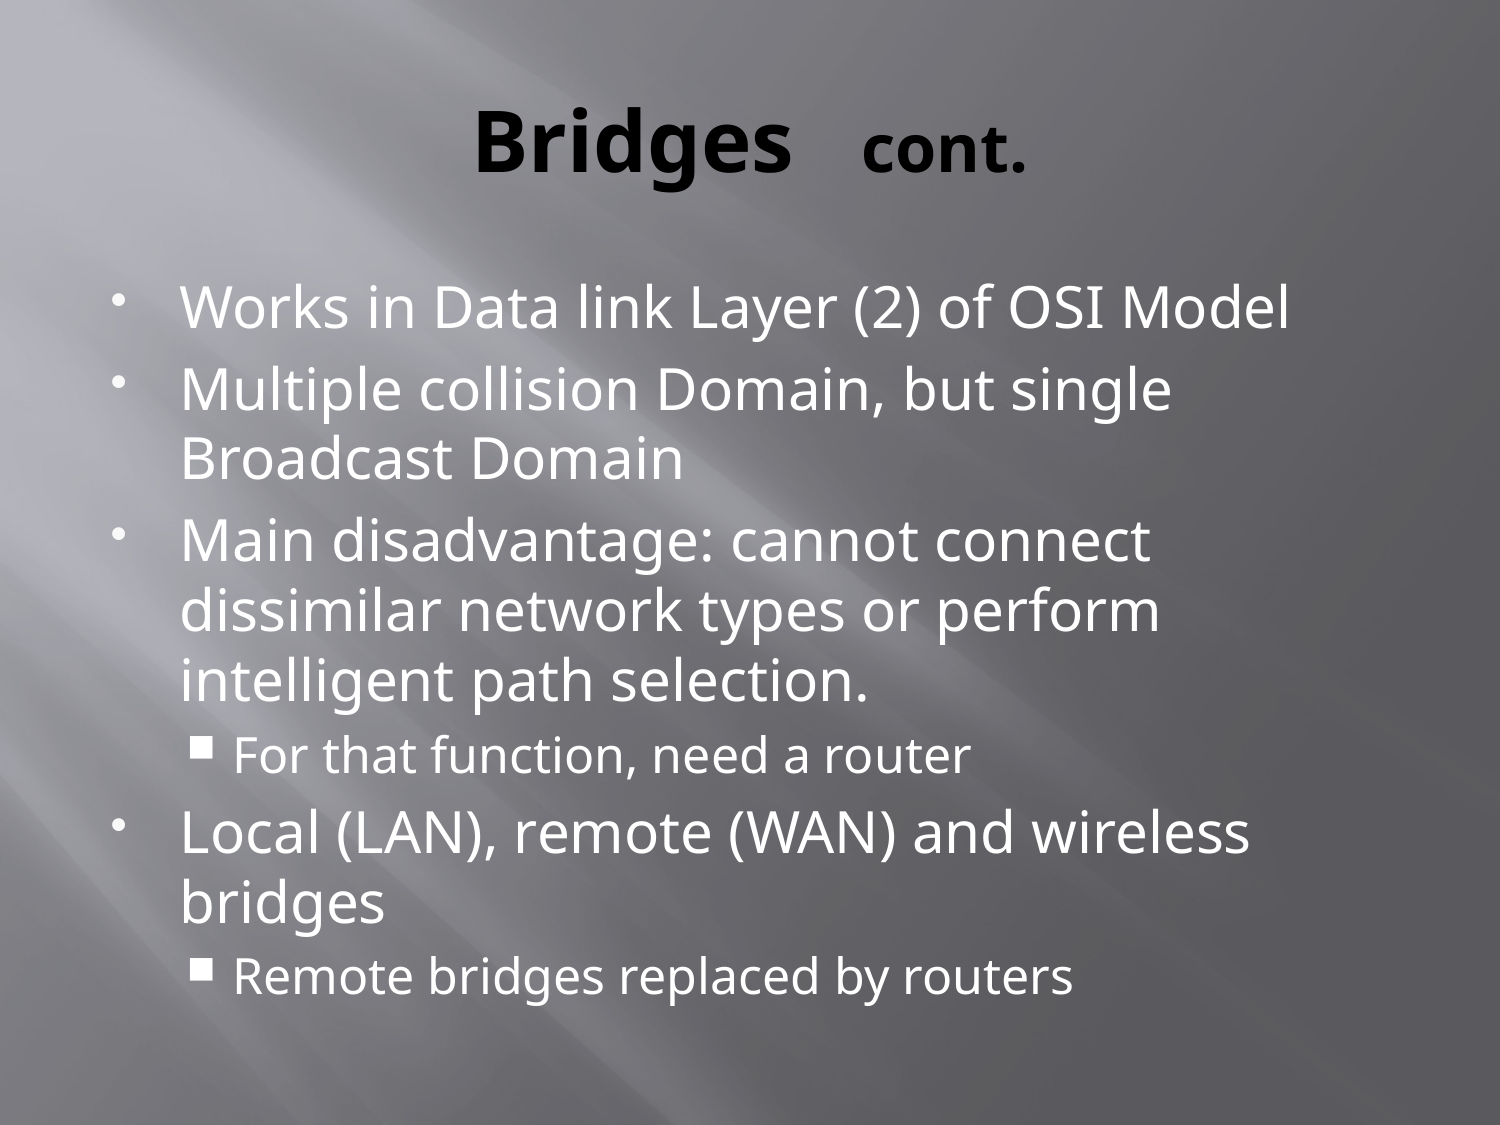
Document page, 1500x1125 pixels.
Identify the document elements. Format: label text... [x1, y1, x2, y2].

title Bridges cont. [75, 45, 1425, 233]
list Works in Data link Layer (2) of OSI Model Multiple collision Domain, but single Broadcast Domain Main disadvantage: cannot connect dissimilar network types or perform intelligent path selection. For that function, need a router Local (LAN), remote (WAN) and wireless bridges Remote bridges replaced by routers [75, 262, 1425, 1035]
